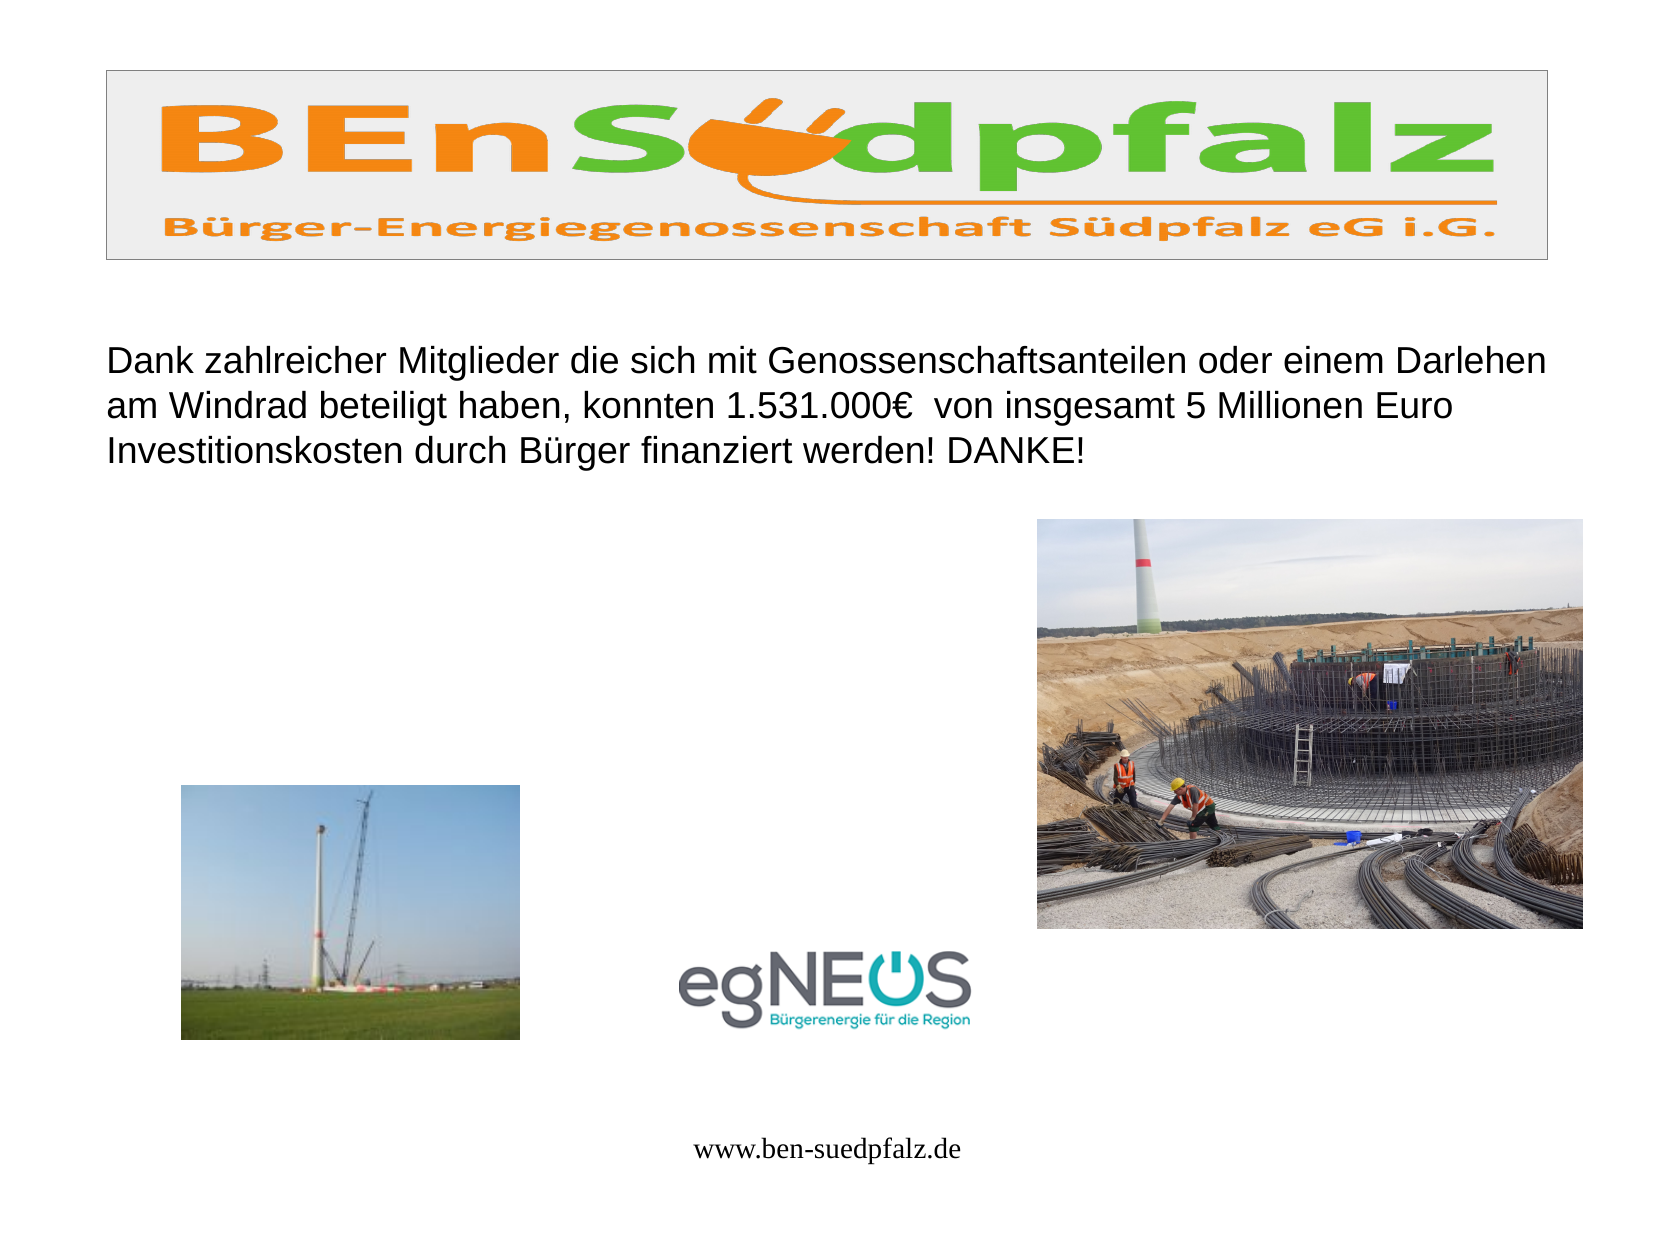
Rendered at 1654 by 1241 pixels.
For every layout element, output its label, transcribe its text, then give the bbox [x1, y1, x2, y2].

picture [679, 949, 993, 1040]
picture [180, 785, 521, 1040]
picture [117, 93, 1548, 261]
footer www.ben-suedpfalz.de [565, 1129, 1090, 1216]
picture [1037, 519, 1584, 929]
text_box [106, 70, 1548, 260]
text_box Dank zahlreicher Mitglieder die sich mit Genossenschaftsanteilen oder einem Darlehen am Windrad beteiligt haben, konnten 1.531.000€ von insgesamt 5 Millionen Euro Investitionskosten durch Bürger finanziert werden! DANKE! [91, 328, 1563, 479]
